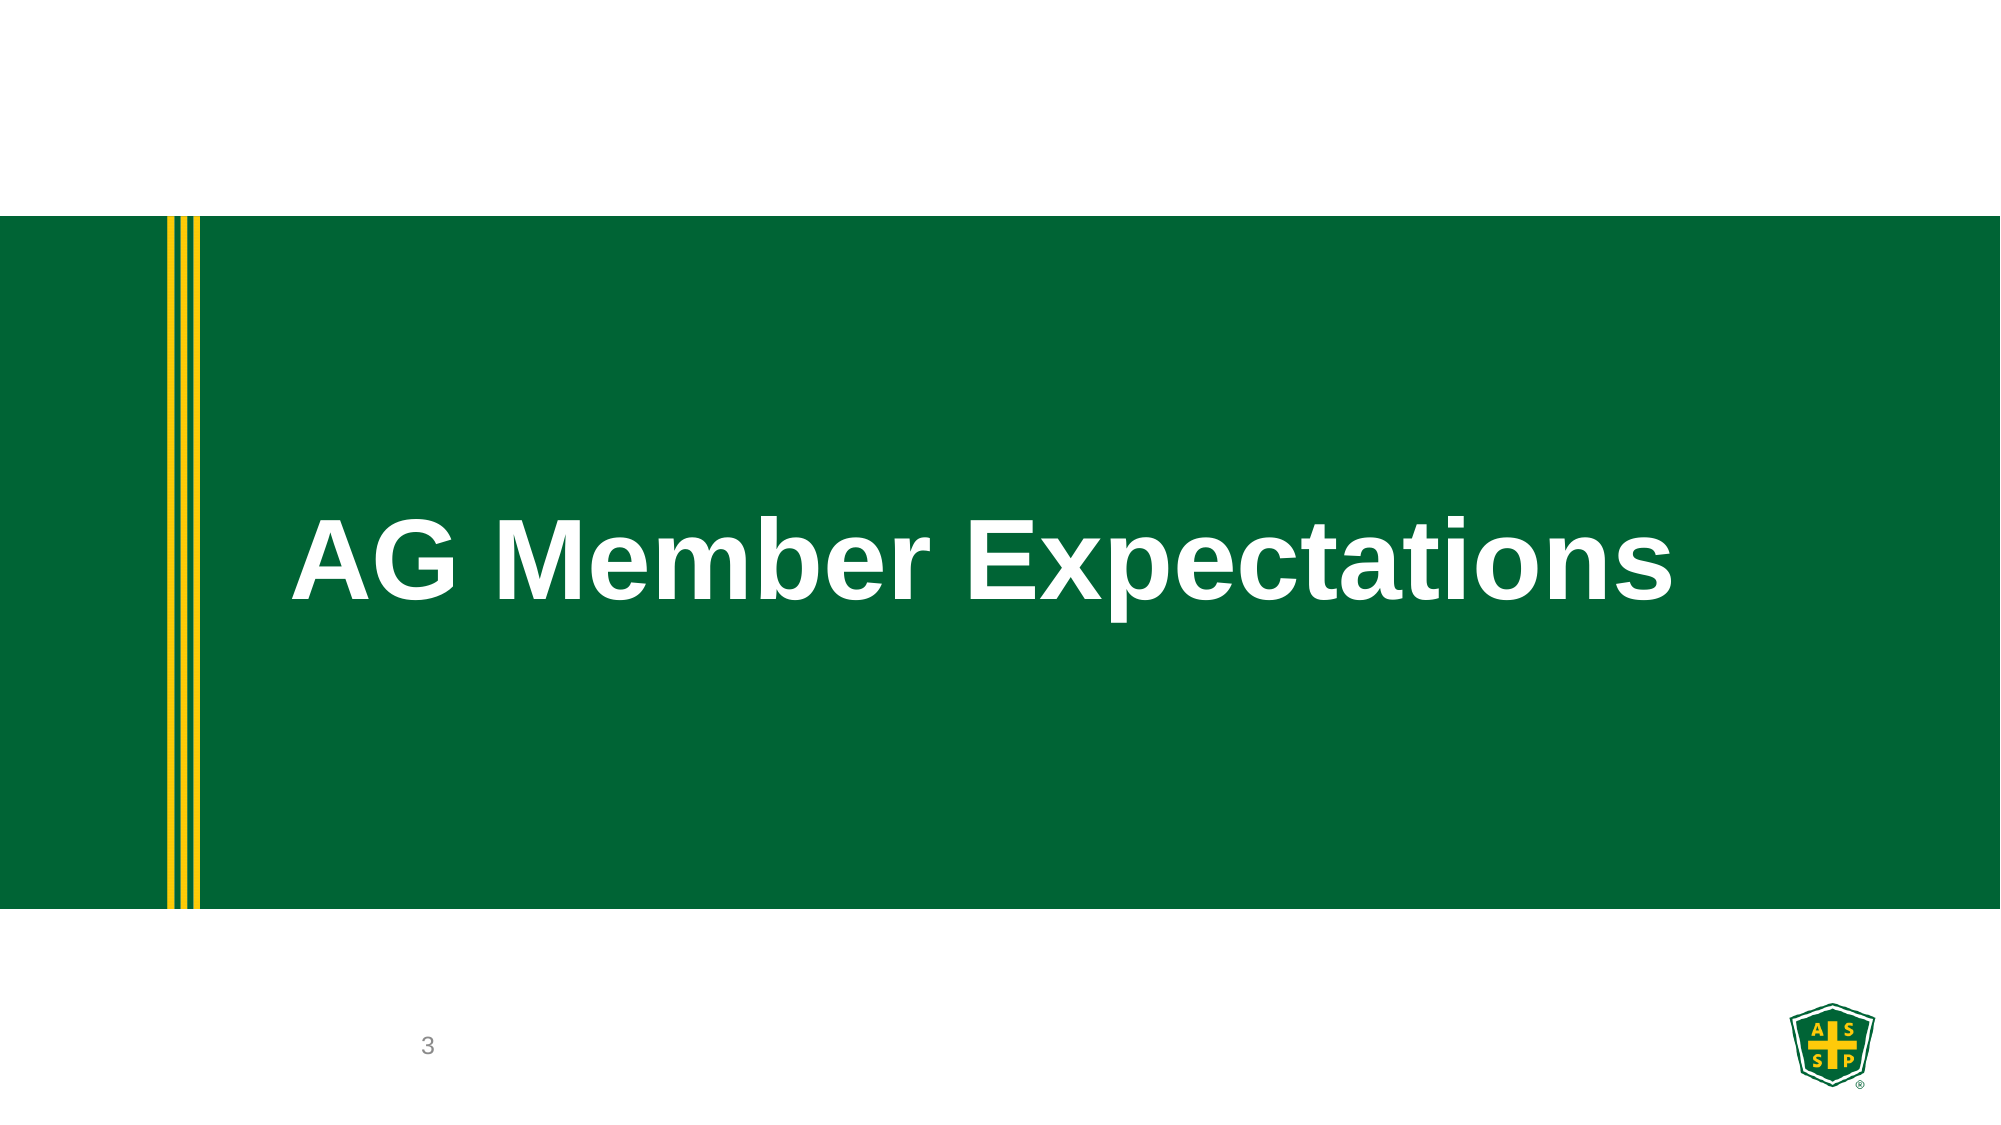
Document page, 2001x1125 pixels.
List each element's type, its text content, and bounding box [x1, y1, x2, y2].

picture [167, 216, 200, 909]
slide_number 3 [0, 1014, 450, 1075]
title AG Member Expectations [274, 379, 1833, 746]
